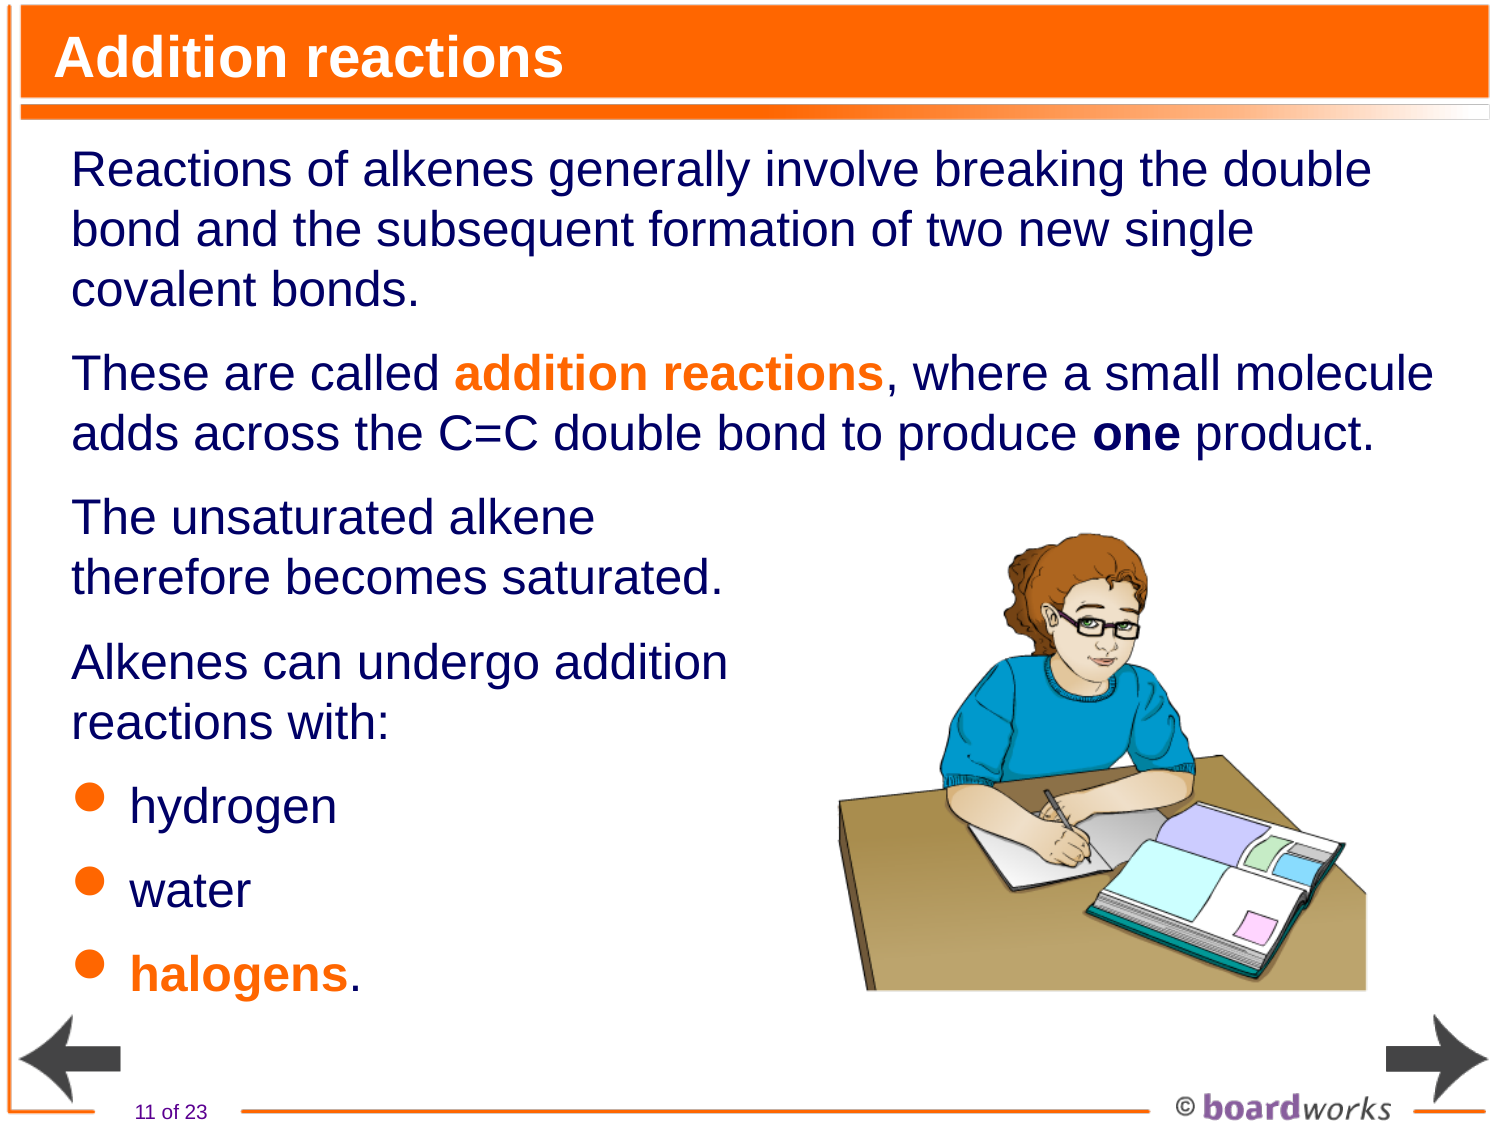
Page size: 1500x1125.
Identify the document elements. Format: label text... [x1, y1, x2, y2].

text_box hydrogen [56, 766, 770, 841]
text_box halogens. [56, 933, 777, 1009]
title Addition reactions [38, 8, 1308, 100]
text_box Reactions of alkenes generally involve breaking the double bond and the subsequent formation of two new single covalent bonds. [56, 128, 1452, 324]
text_box water [56, 849, 599, 925]
picture [0, 0, 1500, 1125]
text_box The unsaturated alkene therefore becomes saturated. [56, 477, 777, 613]
text_box These are called addition reactions, where a small molecule adds across the C=C double bond to produce one product. [56, 333, 1476, 468]
text_box Alkenes can undergo addition reactions with: [56, 622, 777, 757]
